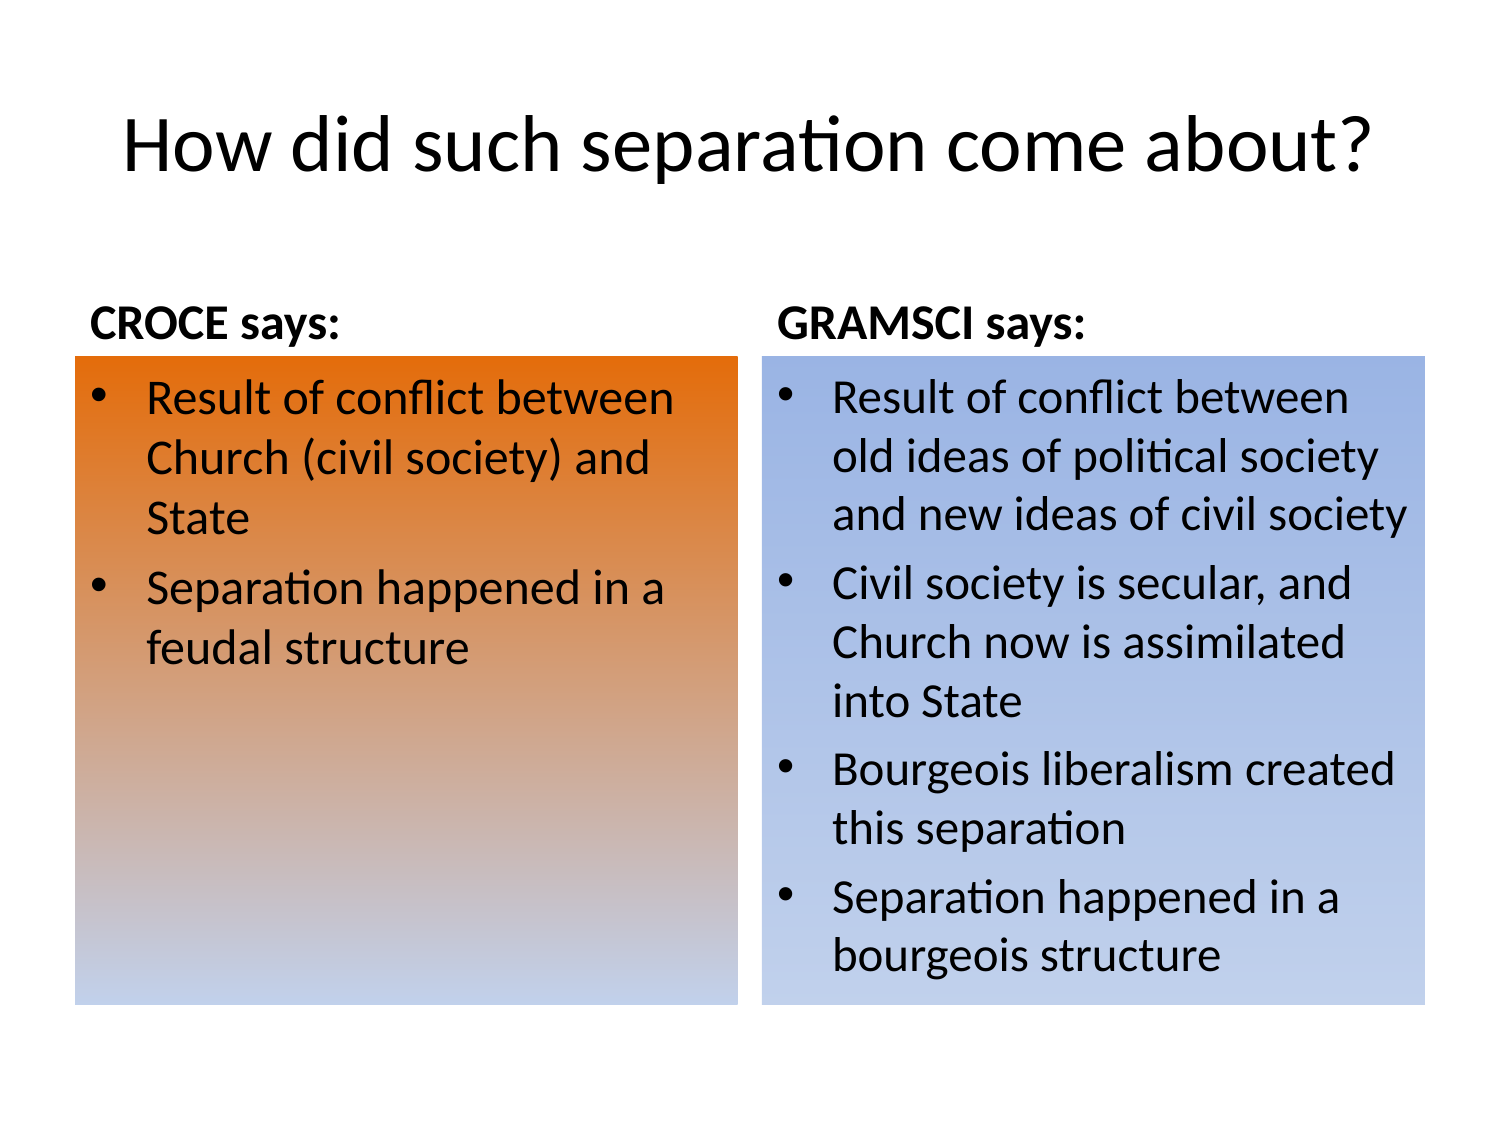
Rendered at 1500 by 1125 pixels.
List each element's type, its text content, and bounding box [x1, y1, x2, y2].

list Result of conflict between Church (civil society) and State Separation happened in a feudal structure [75, 356, 738, 1005]
list CROCE says: [75, 251, 738, 356]
title How did such separation come about? [75, 45, 1425, 233]
list Result of conflict between old ideas of political society and new ideas of civil society Civil society is secular, and Church now is assimilated into State Bourgeois liberalism created this separation Separation happened in a bourgeois structure [761, 356, 1425, 1005]
list GRAMSCI says: [761, 251, 1425, 356]
